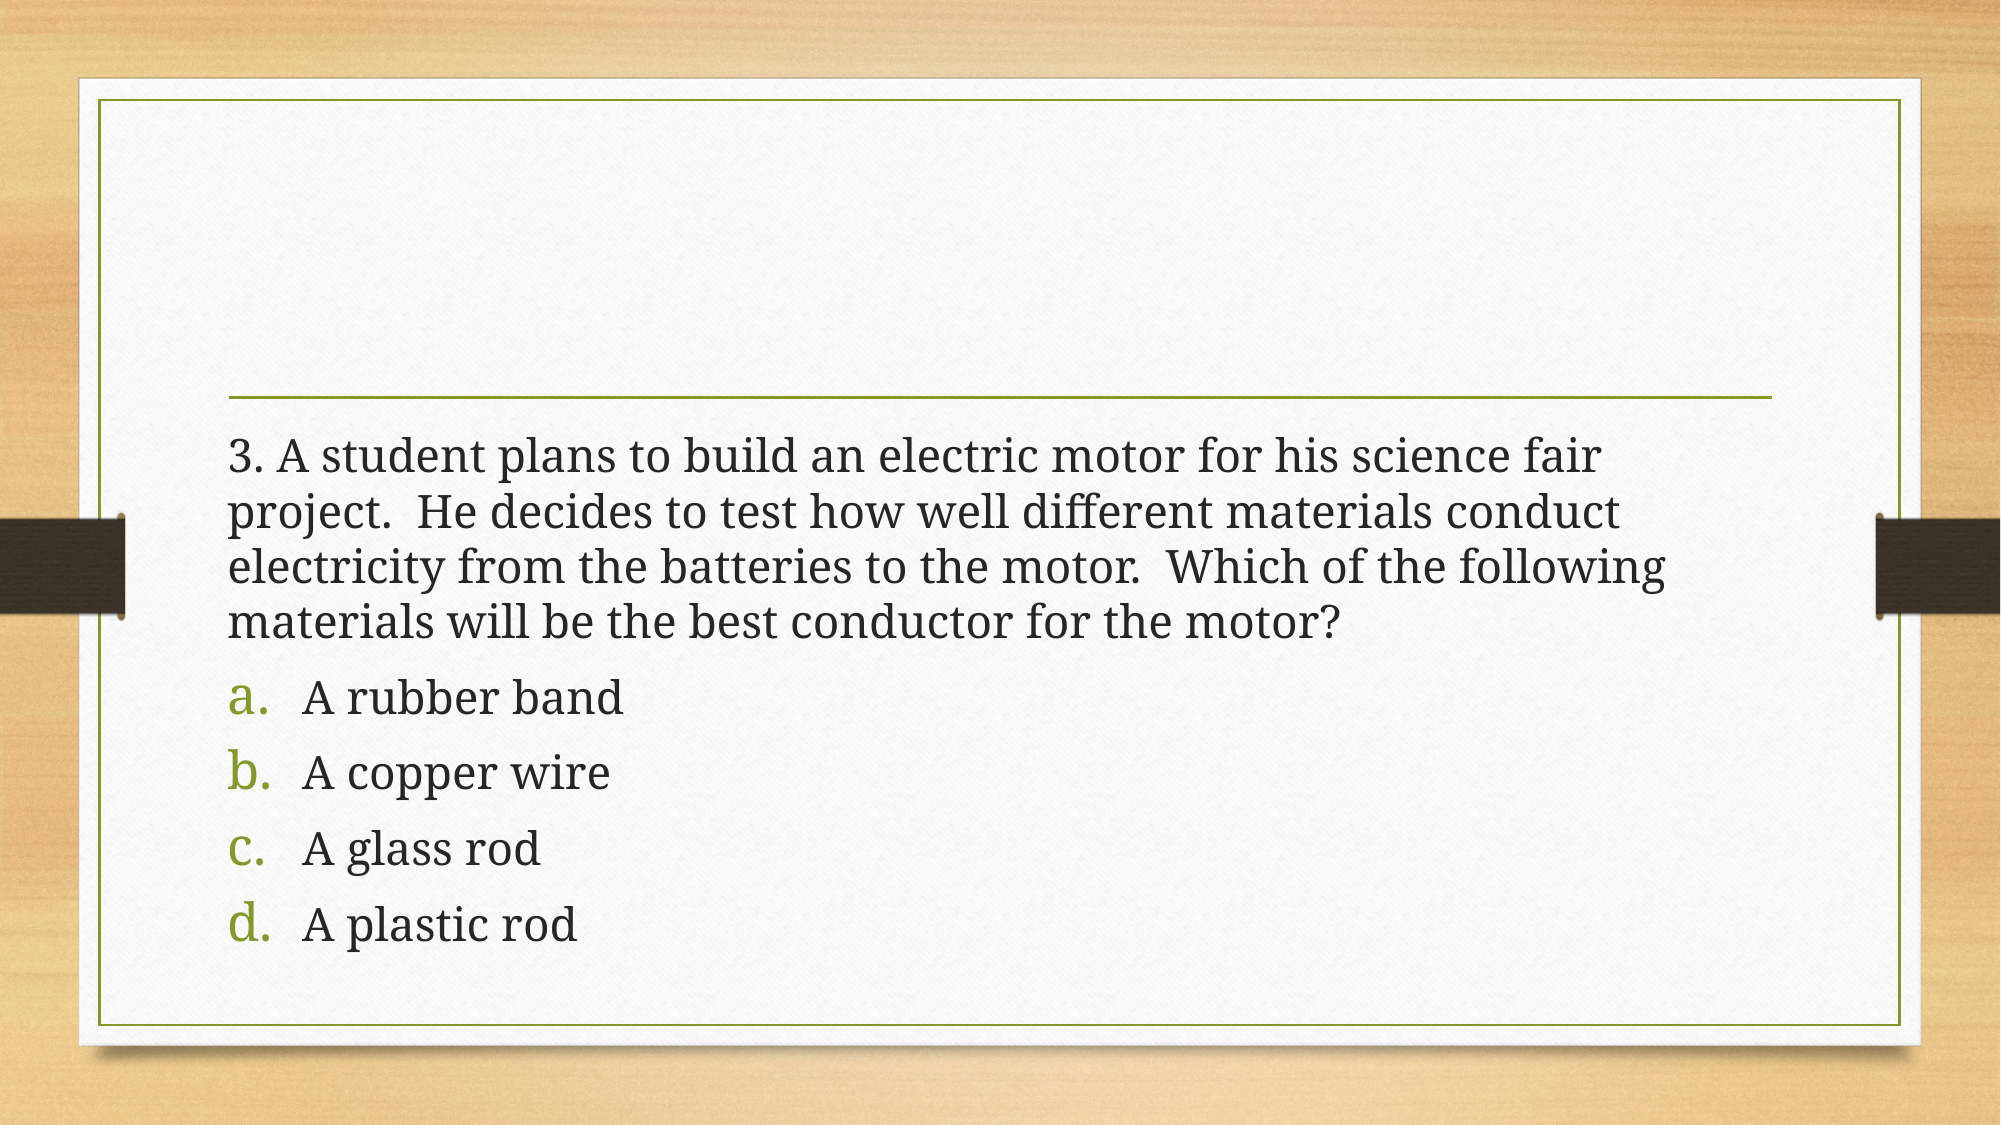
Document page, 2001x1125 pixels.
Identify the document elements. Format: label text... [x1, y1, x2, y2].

picture [0, 0, 2001, 1125]
list 3. A student plans to build an electric motor for his science fair project. He decides to test how well different materials conduct electricity from the batteries to the motor. Which of the following materials will be the best conductor for the motor? A rubber band A copper wire A glass rod A plastic rod [212, 419, 1788, 964]
